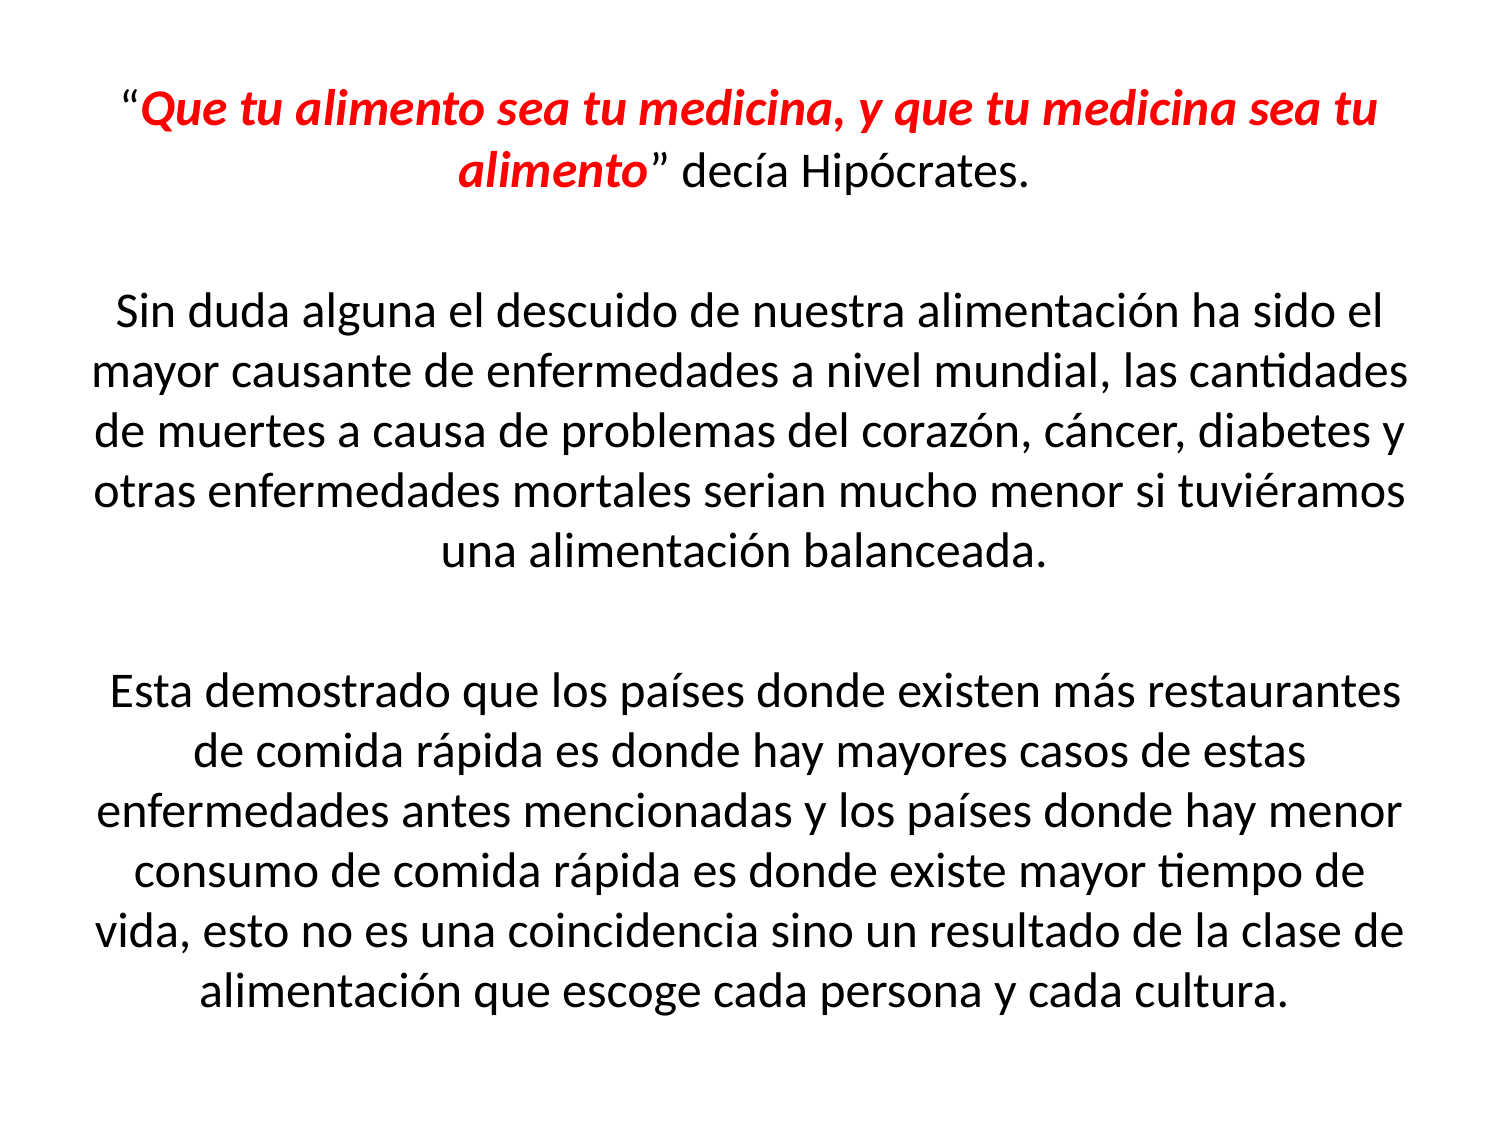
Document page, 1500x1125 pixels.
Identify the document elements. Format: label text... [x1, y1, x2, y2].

list “Que tu alimento sea tu medicina, y que tu medicina sea tu alimento” decía Hipócrates. Sin duda alguna el descuido de nuestra alimentación ha sido el mayor causante de enfermedades a nivel mundial, las cantidades de muertes a causa de problemas del corazón, cáncer, diabetes y otras enfermedades mortales serian mucho menor si tuviéramos una alimentación balanceada. Esta demostrado que los países donde existen más restaurantes de comida rápida es donde hay mayores casos de estas enfermedades antes mencionadas y los países donde hay menor consumo de comida rápida es donde existe mayor tiempo de vida, esto no es una coincidencia sino un resultado de la clase de alimentación que escoge cada persona y cada cultura. [75, 66, 1425, 1059]
